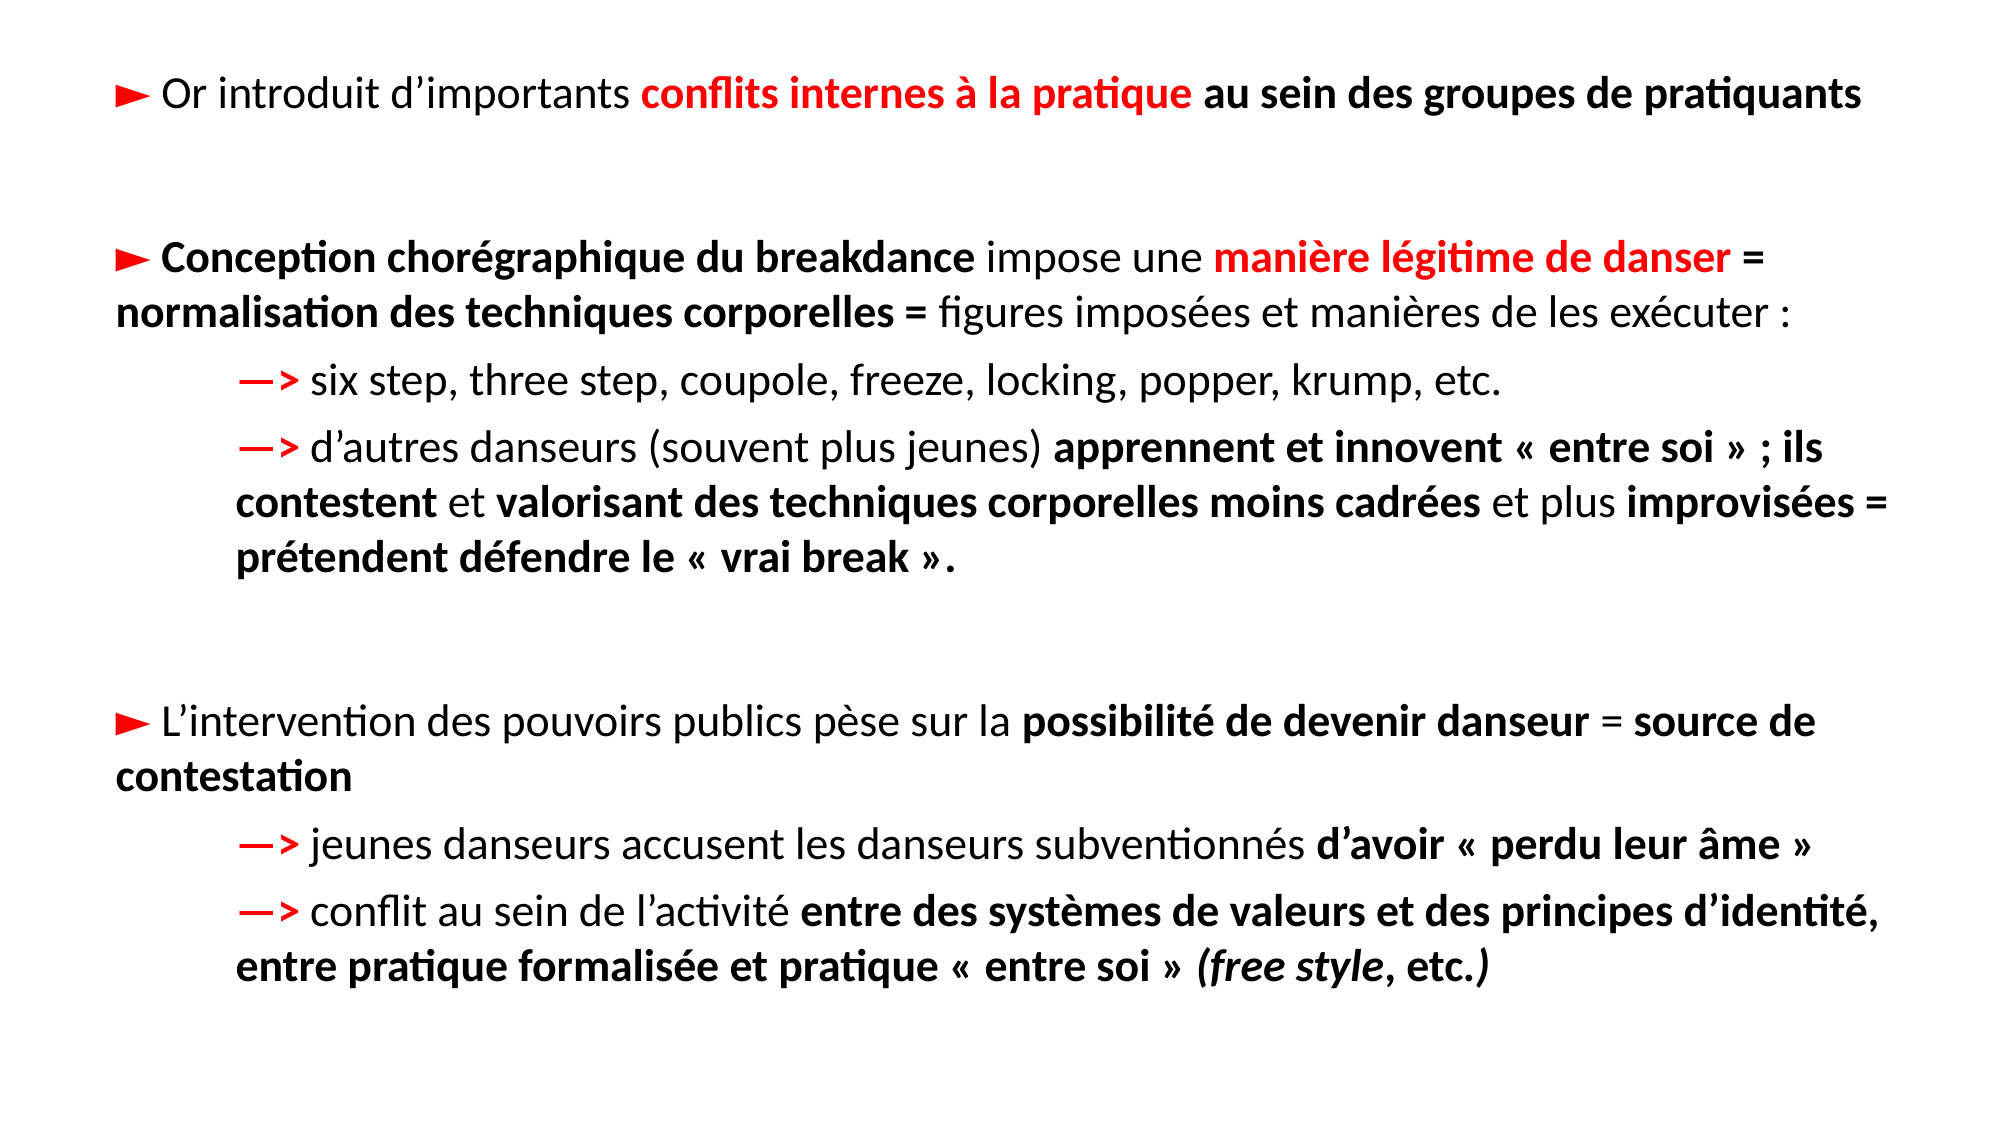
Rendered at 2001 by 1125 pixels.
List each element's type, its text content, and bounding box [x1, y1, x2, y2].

list ► Or introduit d’importants conflits internes à la pratique au sein des groupes de pratiquants ► Conception chorégraphique du breakdance impose une manière légitime de danser = normalisation des techniques corporelles = figures imposées et manières de les exécuter : —> six step, three step, coupole, freeze, locking, popper, krump, etc. —> d’autres danseurs (souvent plus jeunes) apprennent et innovent « entre soi » ; ils contestent et valorisant des techniques corporelles moins cadrées et plus improvisées = prétendent défendre le « vrai break ». ► L’intervention des pouvoirs publics pèse sur la possibilité de devenir danseur = source de contestation —> jeunes danseurs accusent les danseurs subventionnés d’avoir « perdu leur âme » —> conflit au sein de l’activité entre des systèmes de valeurs et des principes d’identité, entre pratique formalisée et pratique « entre soi » (free style, etc.) [85, 55, 1916, 1083]
